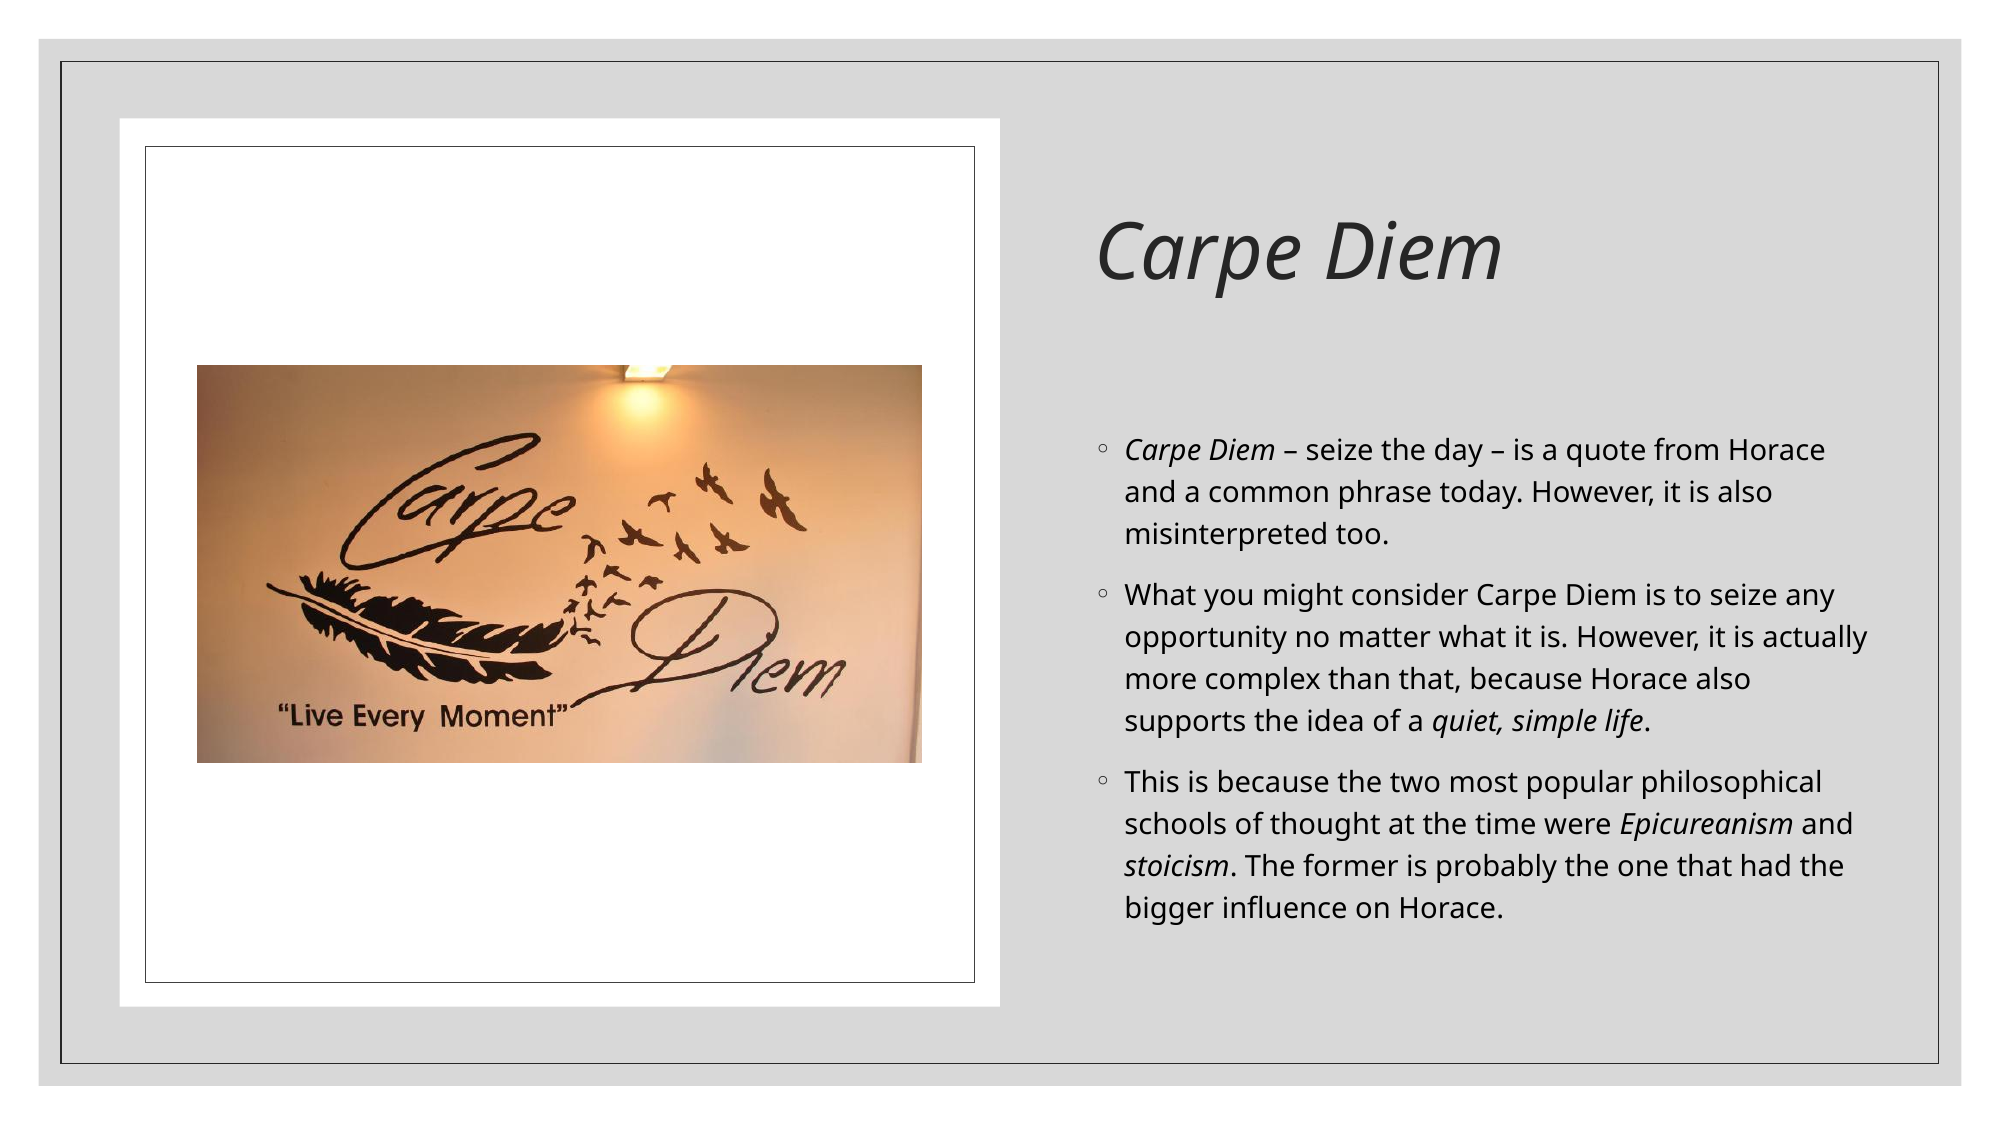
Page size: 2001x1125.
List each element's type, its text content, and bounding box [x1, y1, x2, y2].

text_box [119, 118, 1000, 1007]
text_box [145, 146, 975, 983]
list Carpe Diem – seize the day – is a quote from Horace and a common phrase today. However, it is also misinterpreted too. What you might consider Carpe Diem is to seize any opportunity no matter what it is. However, it is actually more complex than that, because Horace also supports the idea of a quiet, simple life. This is because the two most popular philosophical schools of thought at the time were Epicureanism and stoicism. The former is probably the one that had the bigger influence on Horace. [1079, 416, 1893, 990]
picture [197, 365, 922, 763]
title Carpe Diem [1079, 119, 1893, 390]
